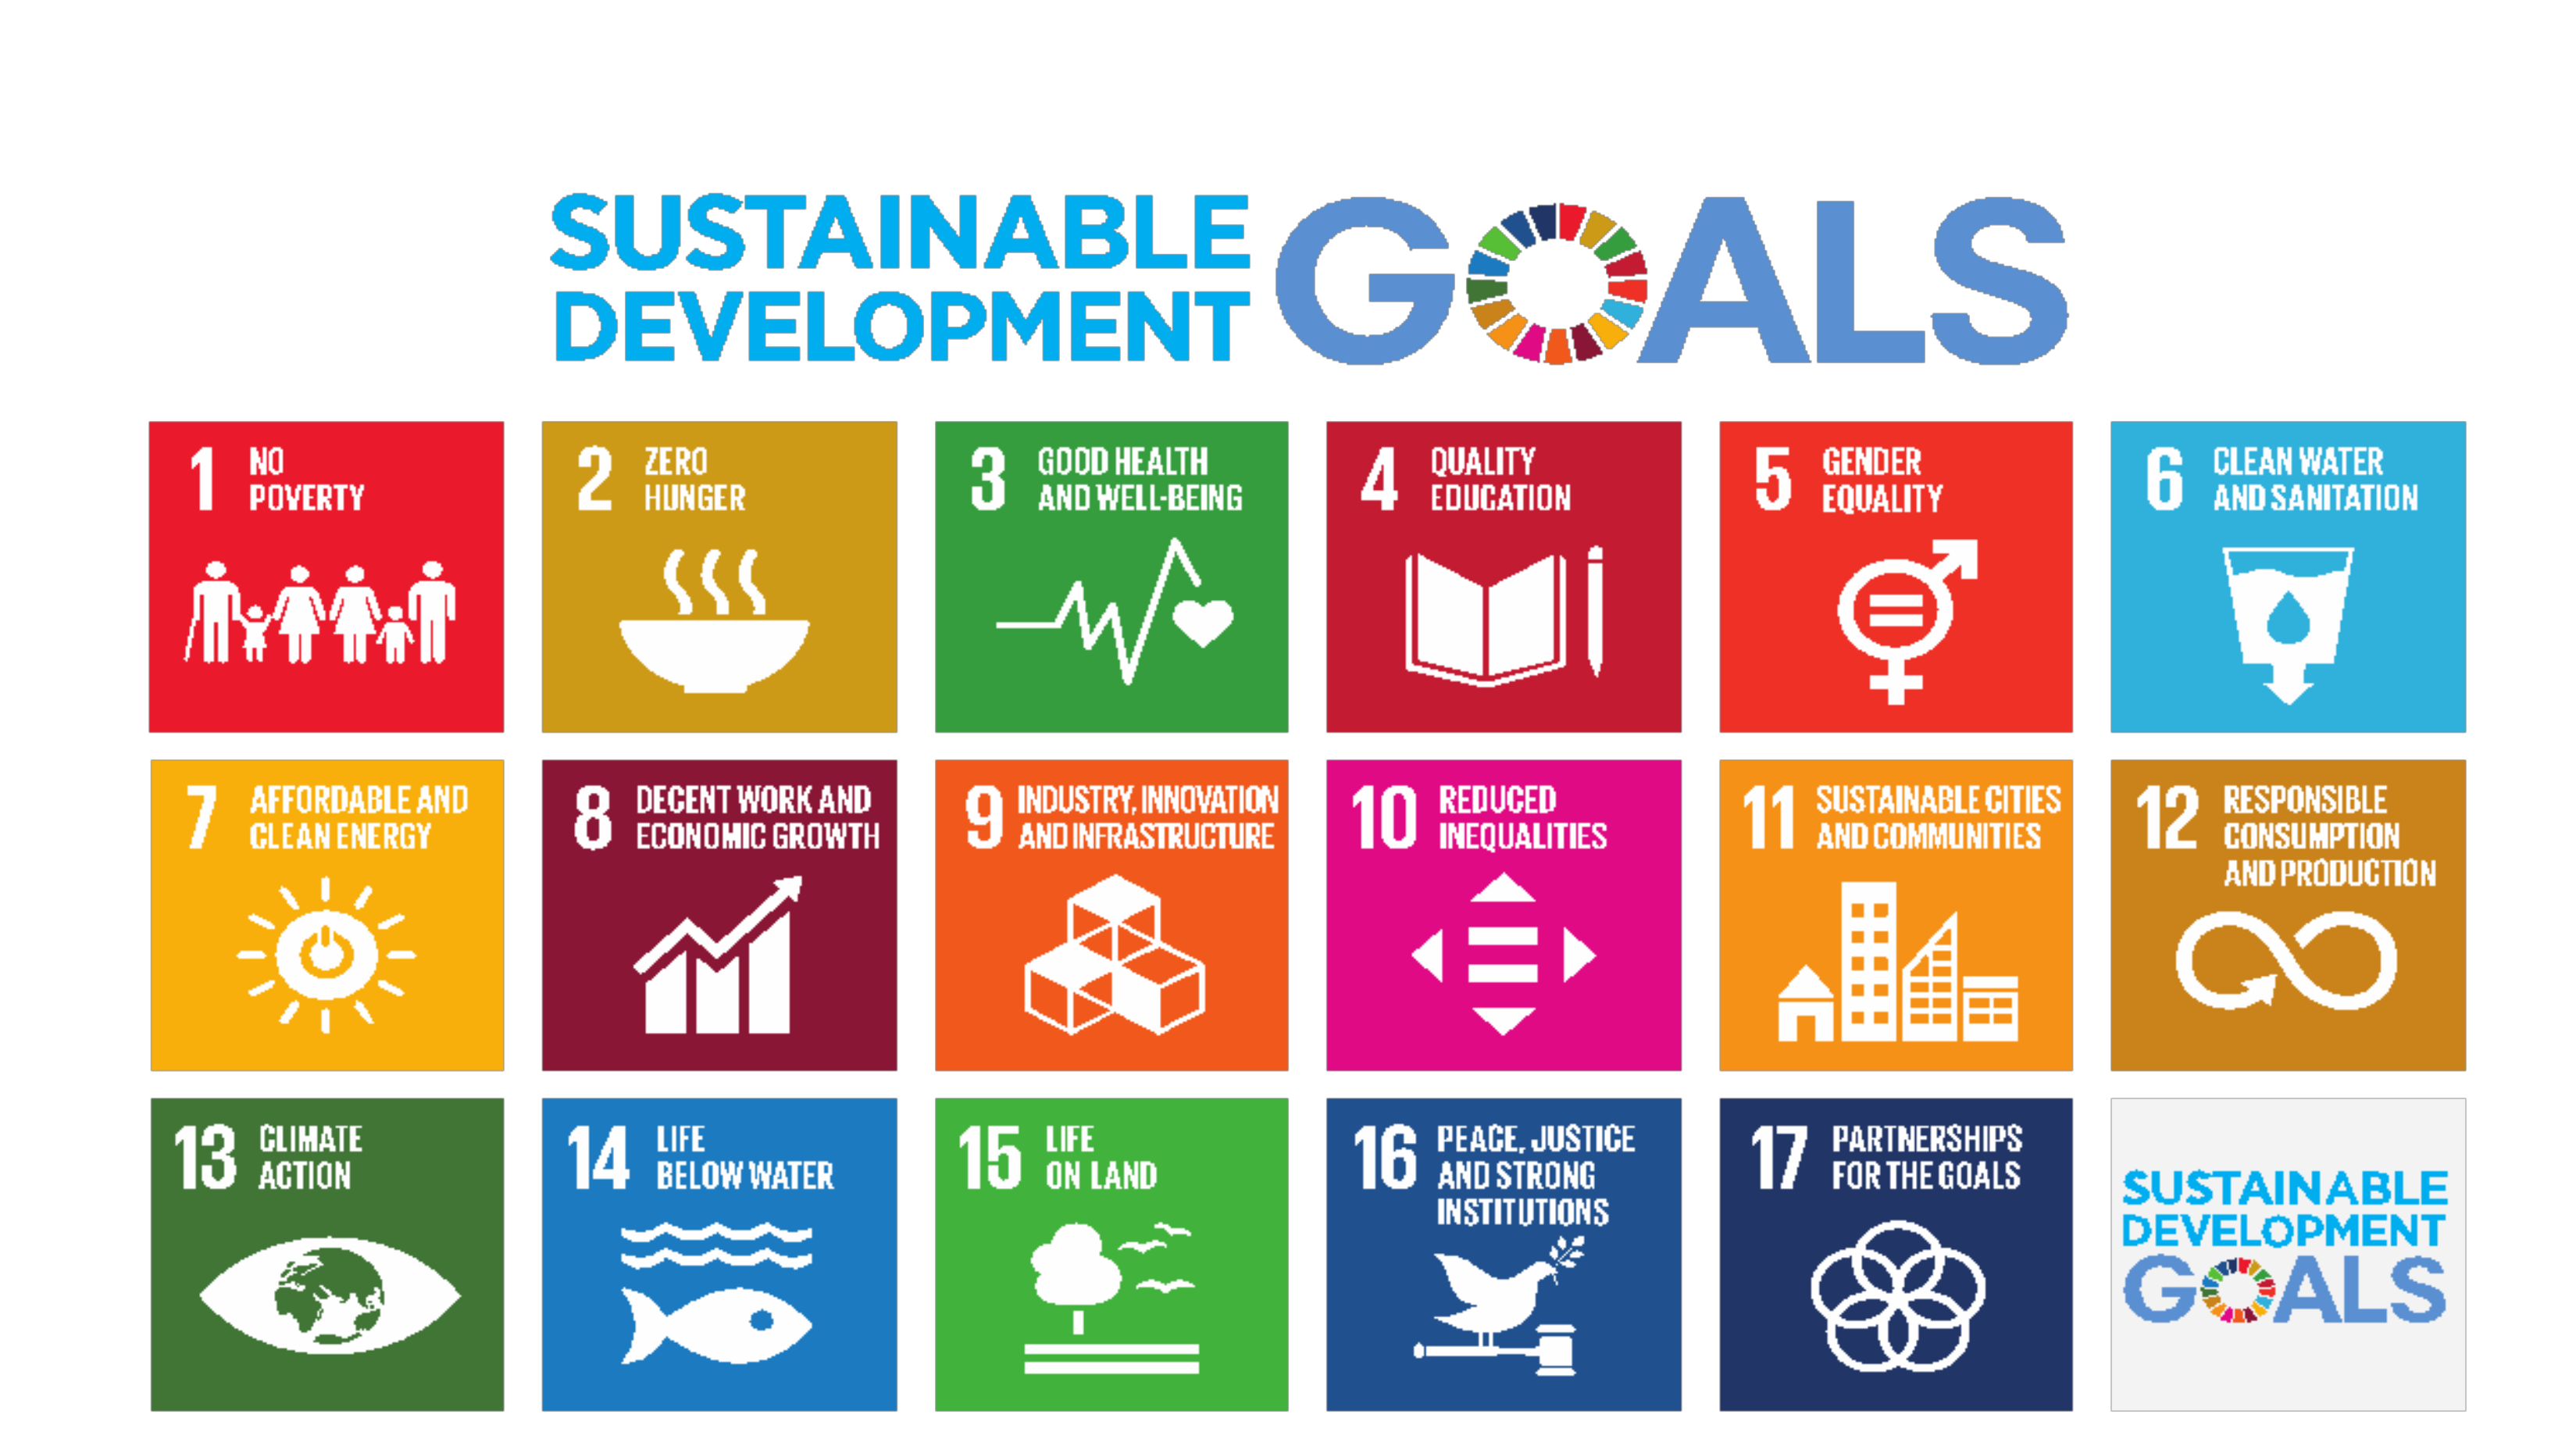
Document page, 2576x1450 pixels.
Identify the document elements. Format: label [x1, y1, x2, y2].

list [37, 16, 2566, 1450]
